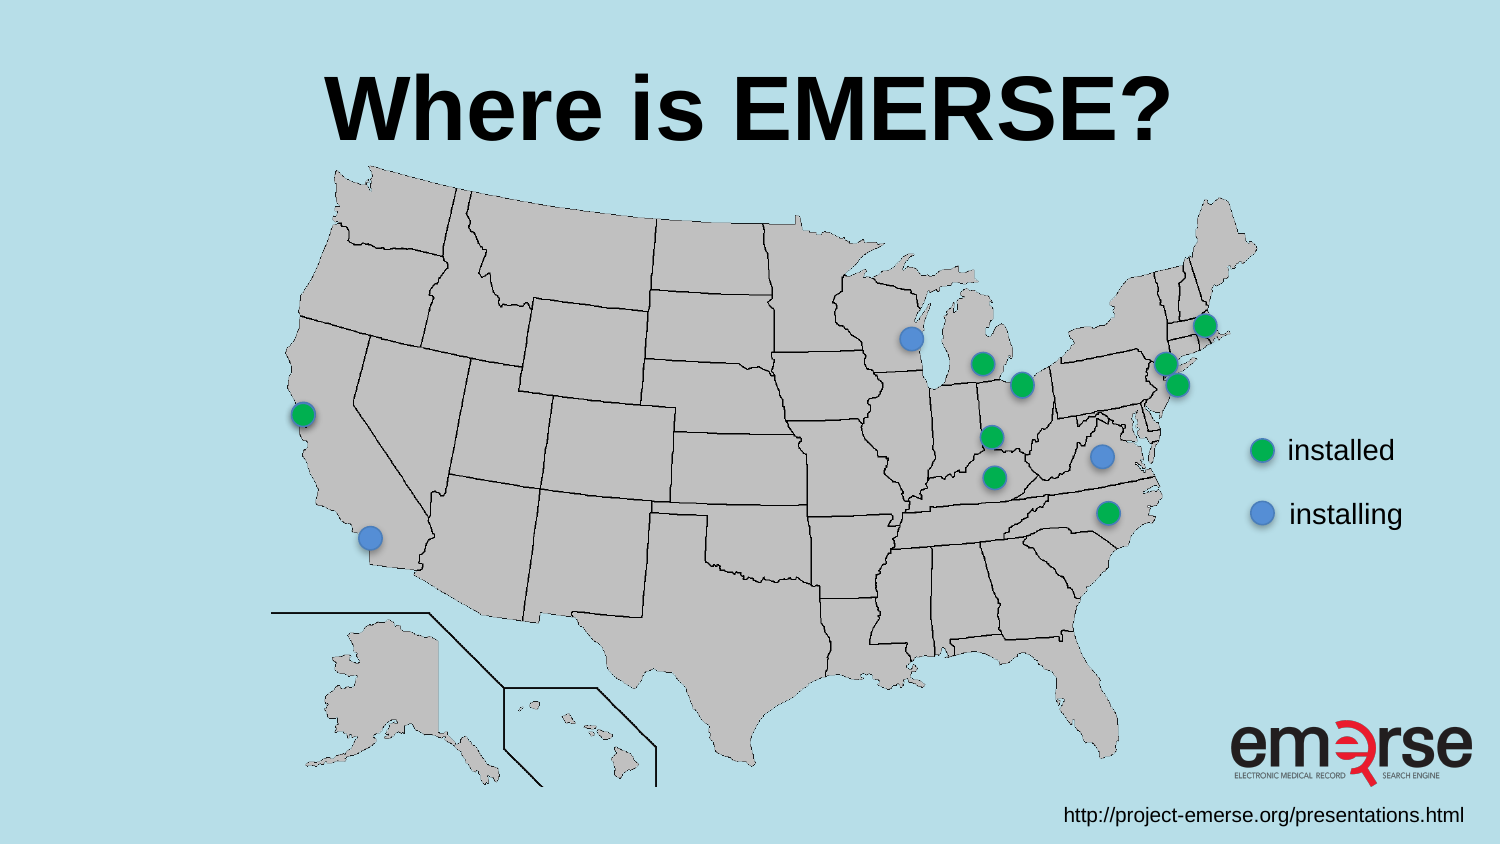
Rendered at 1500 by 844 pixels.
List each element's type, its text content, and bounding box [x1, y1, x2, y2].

title Where is EMERSE? [75, 33, 1425, 175]
picture [270, 139, 1473, 787]
text_box http://project-emerse.org/presentations.html [1048, 794, 1497, 835]
text_box installed [1272, 424, 1411, 474]
text_box installing [1274, 487, 1419, 538]
